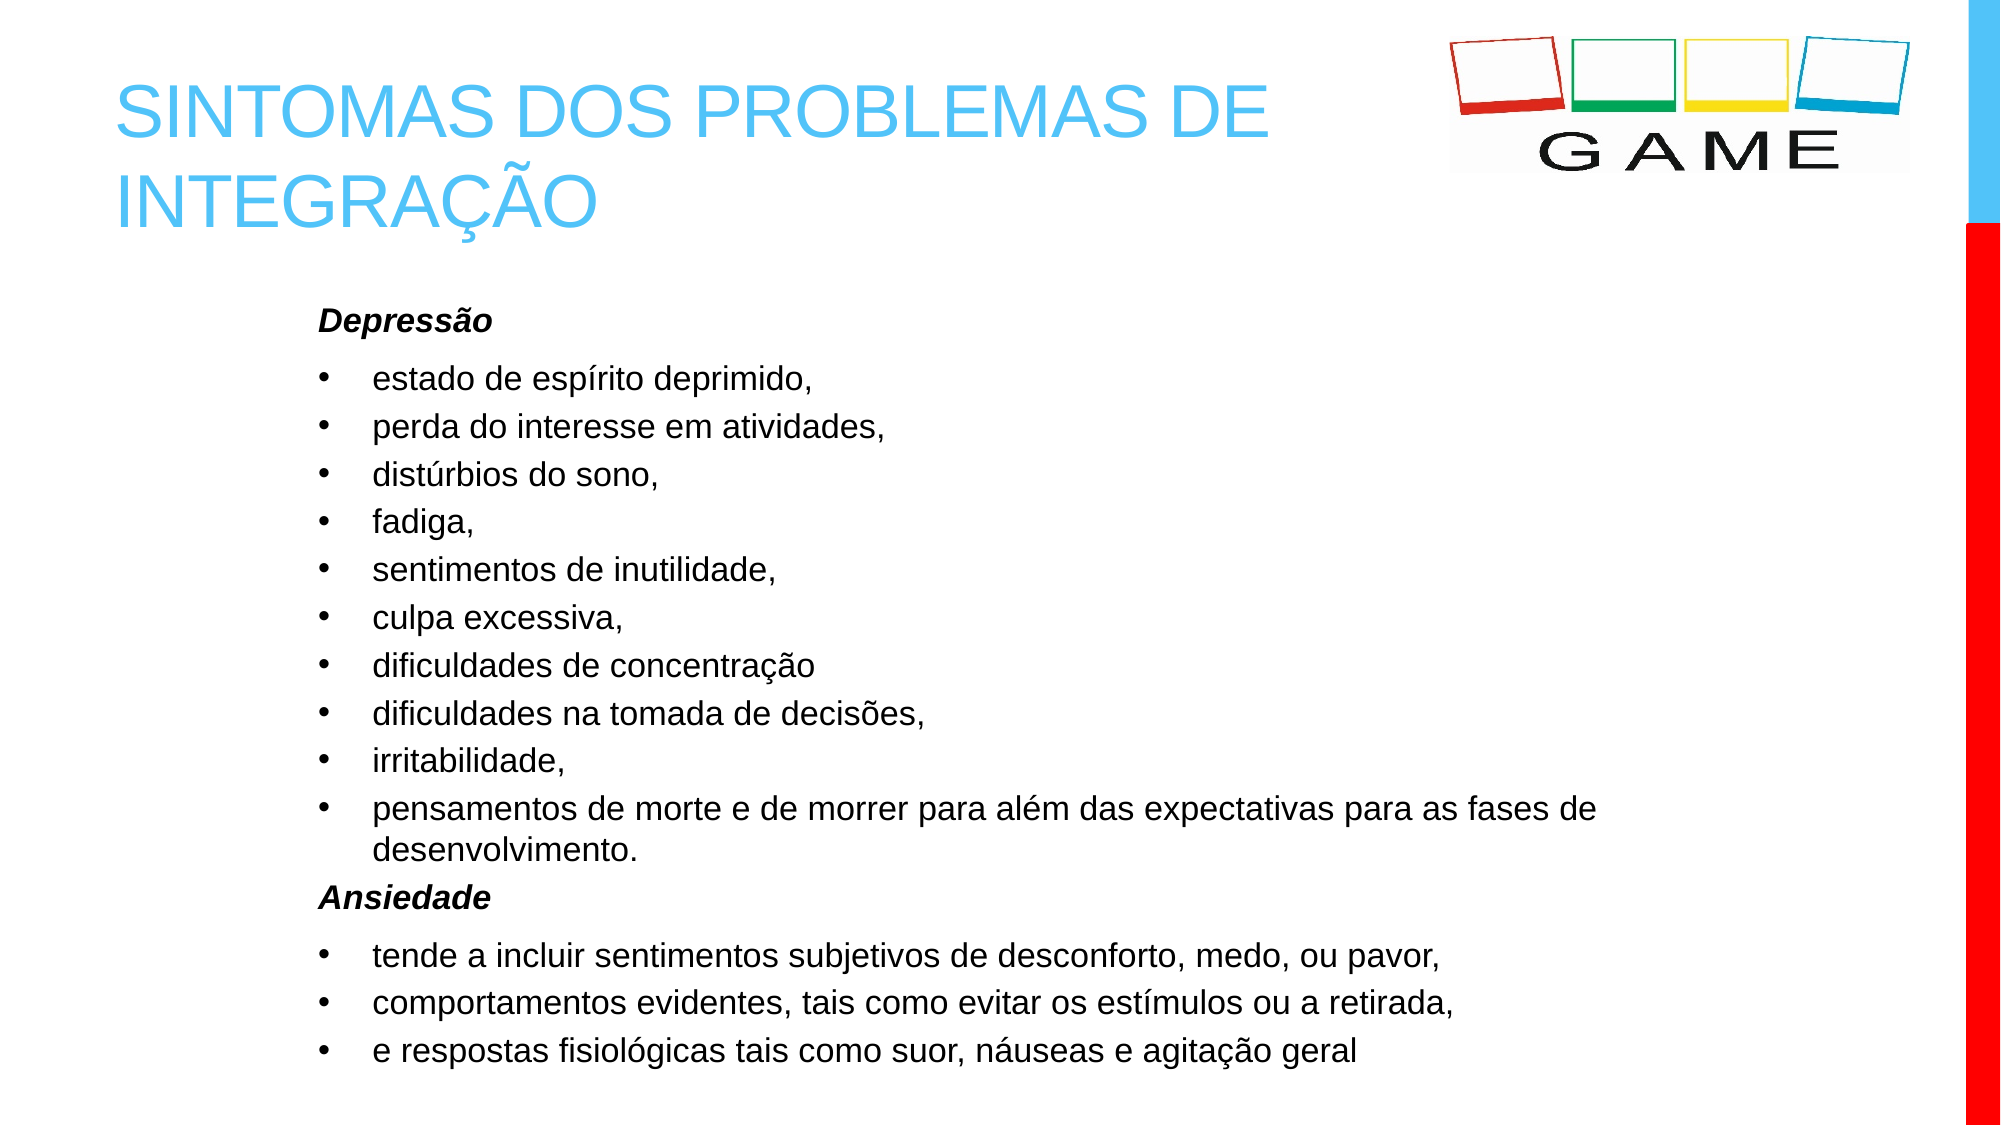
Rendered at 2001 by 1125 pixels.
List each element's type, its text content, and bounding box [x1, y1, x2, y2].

list Depressão estado de espírito deprimido, perda do interesse em atividades, distúrbios do sono, fadiga, sentimentos de inutilidade, culpa excessiva, dificuldades de concentração dificuldades na tomada de decisões, irritabilidade, pensamentos de morte e de morrer para além das expectativas para as fases de desenvolvimento. Ansiedade tende a incluir sentimentos subjetivos de desconforto, medo, ou pavor, comportamentos evidentes, tais como evitar os estímulos ou a retirada, e respostas fisiológicas tais como suor, náuseas e agitação geral [303, 290, 1674, 1083]
title SINTOMAS DOS PROBLEMAS DE INTEGRAÇÃO [99, 25, 1367, 250]
picture [1449, 36, 1910, 173]
